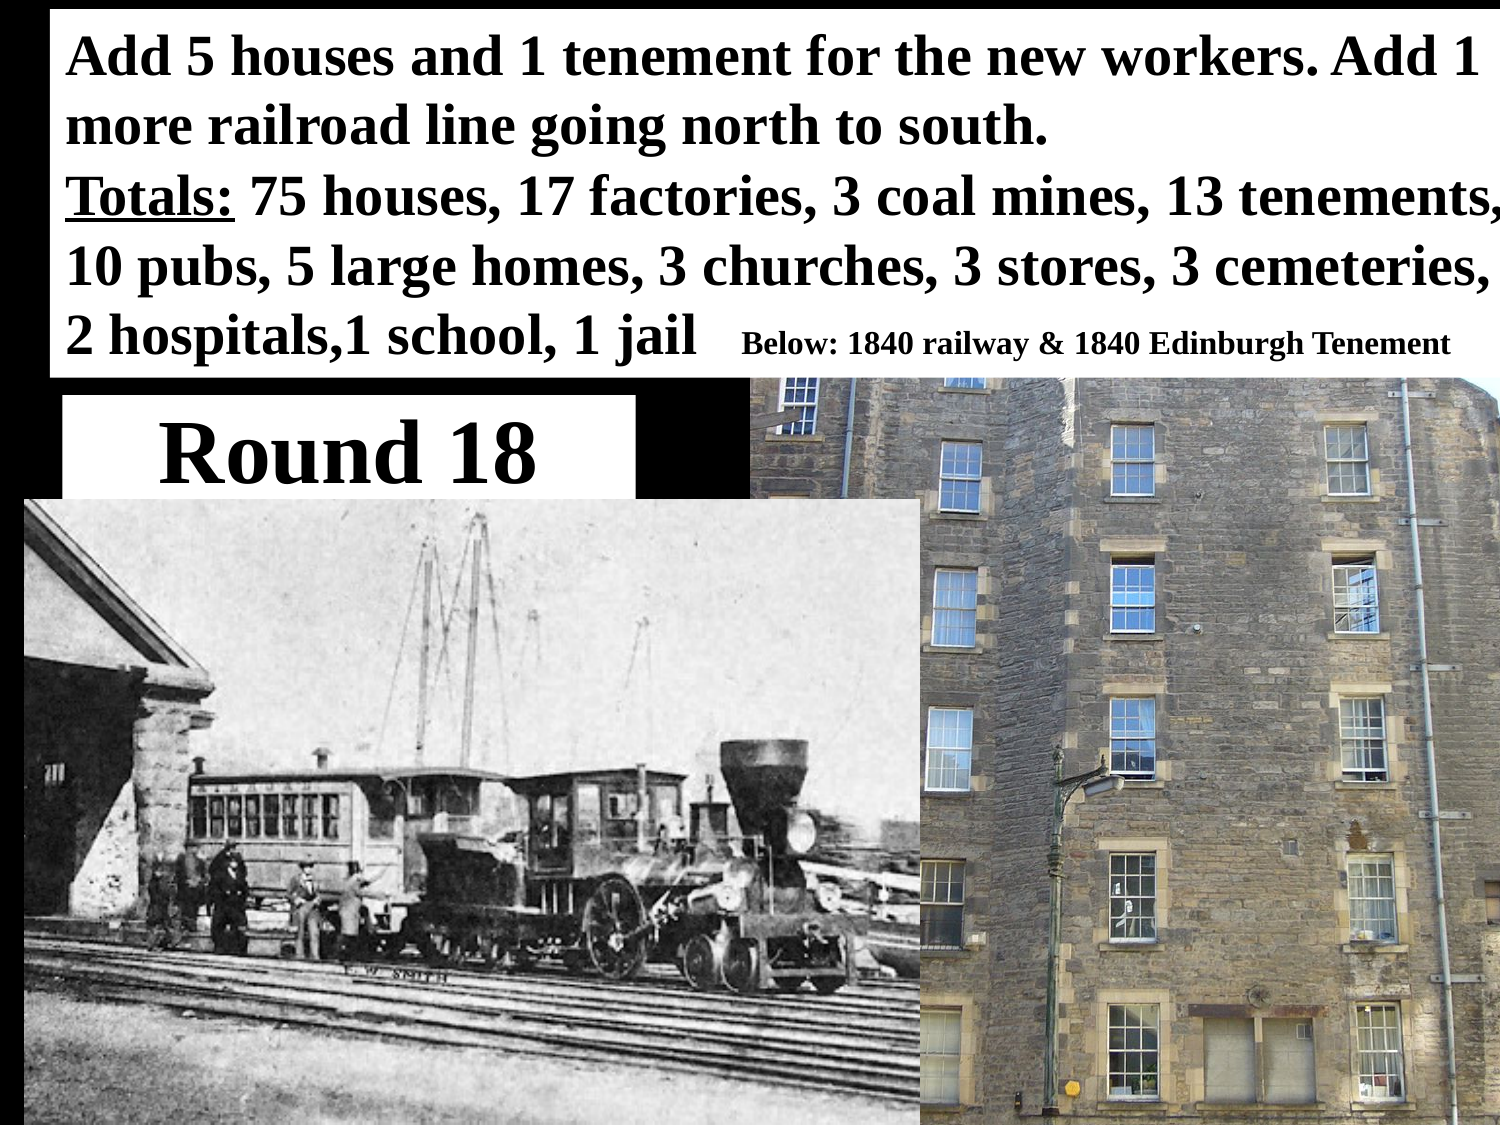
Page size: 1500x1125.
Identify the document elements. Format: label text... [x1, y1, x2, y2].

picture [24, 170, 1500, 1125]
text_box Add 5 houses and 1 tenement for the new workers. Add 1 more railroad line going north to south. Totals: 75 houses, 17 factories, 3 coal mines, 13 tenements, 10 pubs, 5 large homes, 3 churches, 3 stores, 3 cemeteries, 2 hospitals,1 school, 1 jail Below: 1840 railway & 1840 Edinburgh Tenement [49, 9, 1500, 378]
title Round 18 [62, 395, 636, 497]
